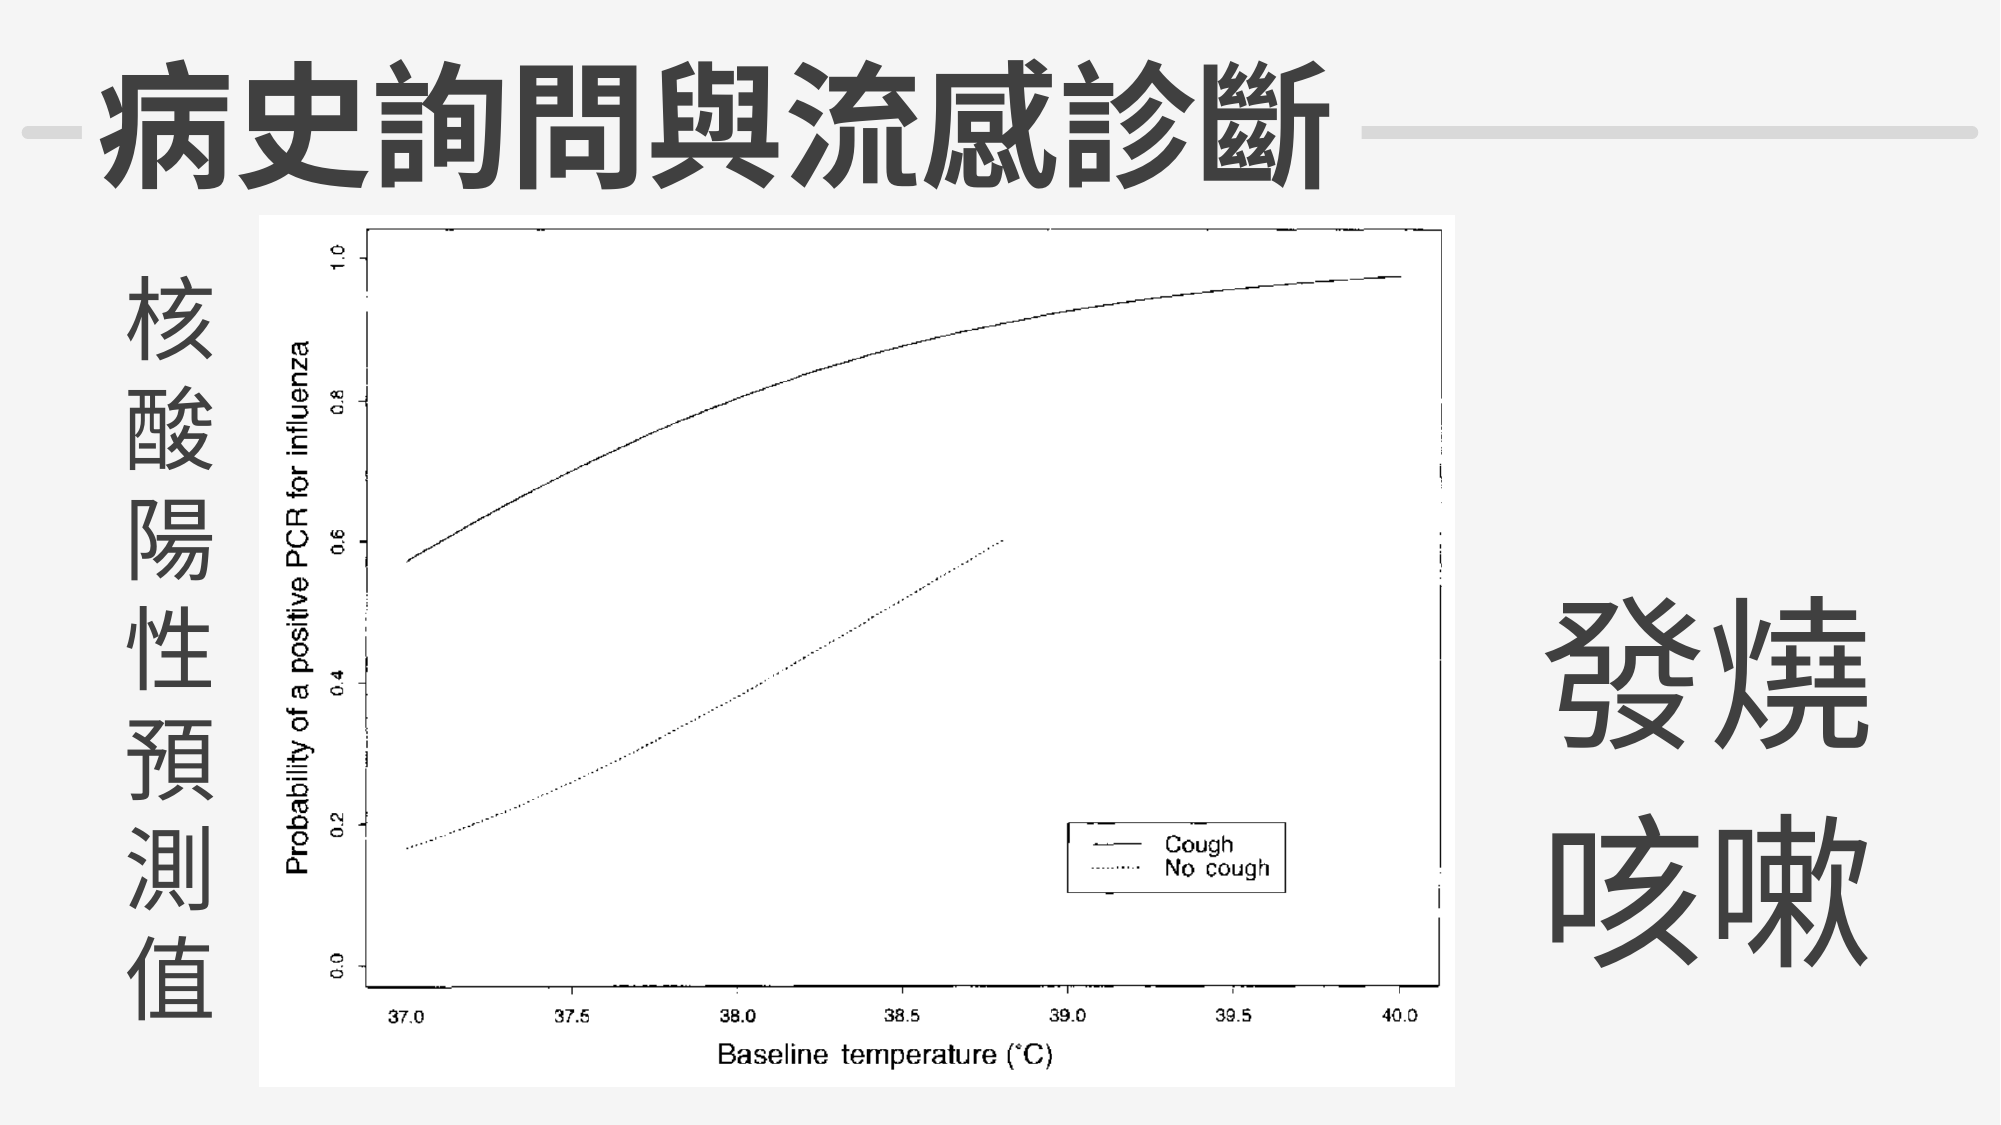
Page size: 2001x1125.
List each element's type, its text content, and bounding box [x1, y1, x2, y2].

title 病史詢問與流感診斷 [81, 50, 1362, 216]
picture [259, 215, 1455, 1087]
text_box 咳嗽 [1525, 780, 1889, 996]
text_box 發燒 [1525, 562, 1889, 778]
text_box 核 酸 陽 性 預 測 值 [109, 254, 232, 1039]
